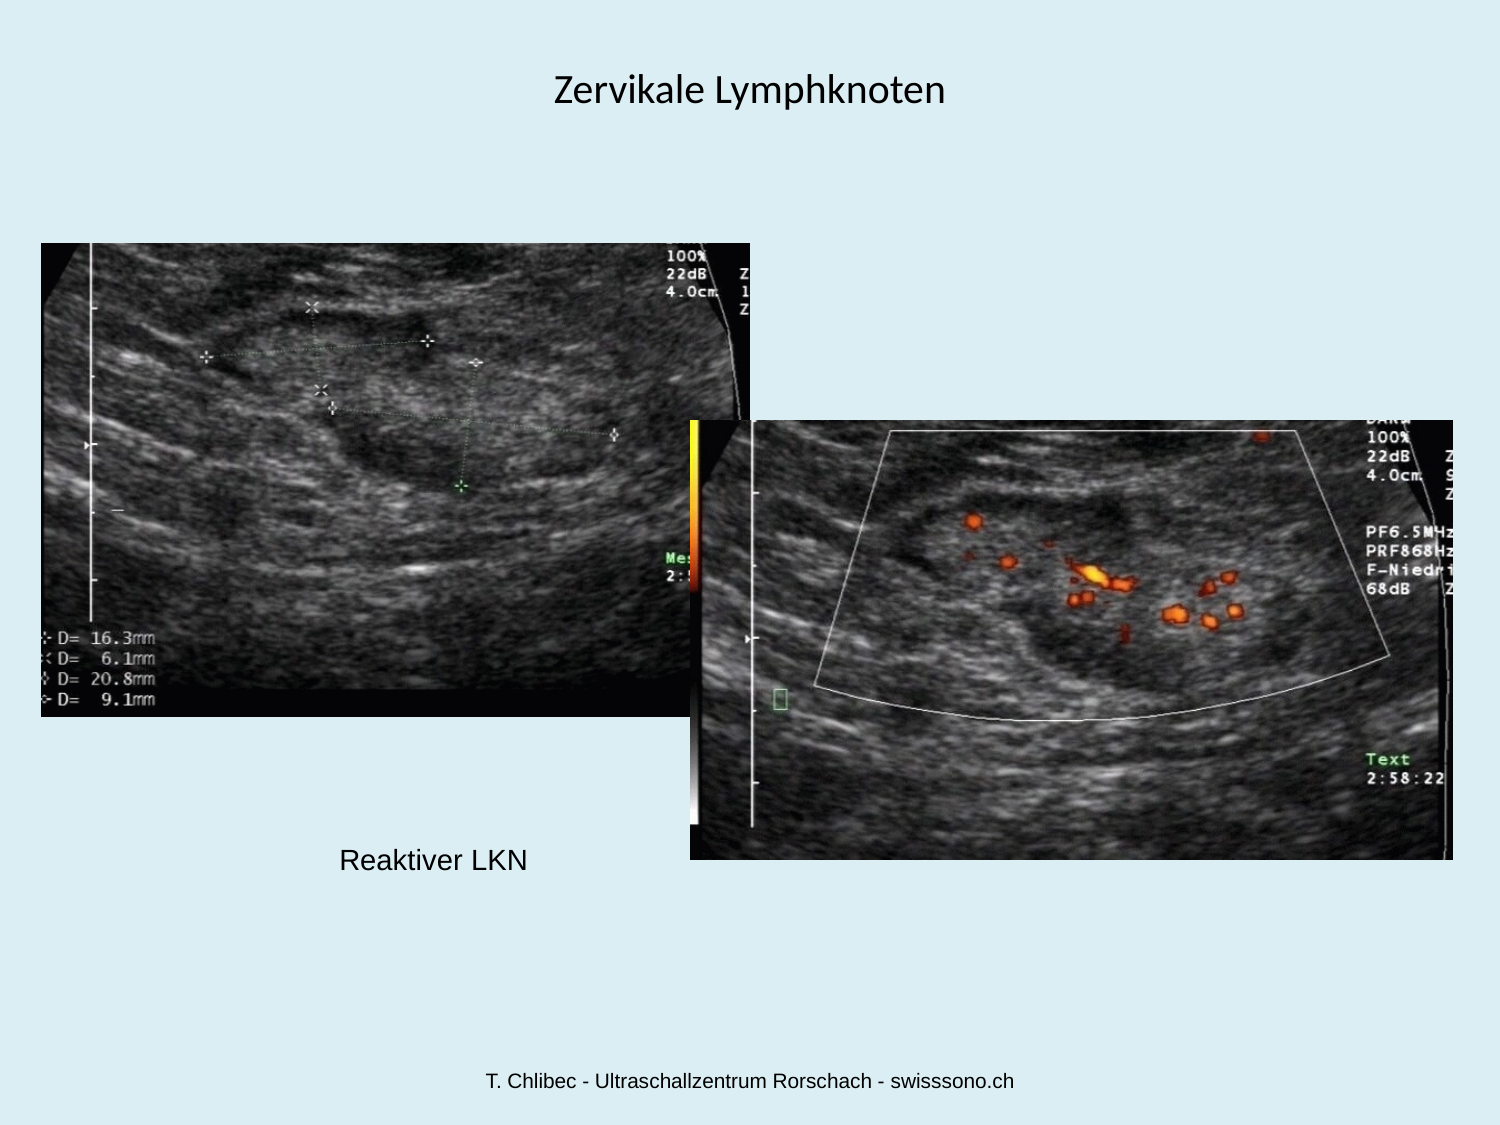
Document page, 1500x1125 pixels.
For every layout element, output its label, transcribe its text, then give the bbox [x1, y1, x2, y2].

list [690, 420, 1453, 860]
footer T. Chlibec - Ultraschallzentrum Rorschach - swisssono.ch [401, 1050, 1099, 1110]
text_box Reaktiver LKN [324, 834, 543, 884]
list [40, 243, 750, 717]
title Zervikale Lymphknoten [75, 45, 1425, 130]
